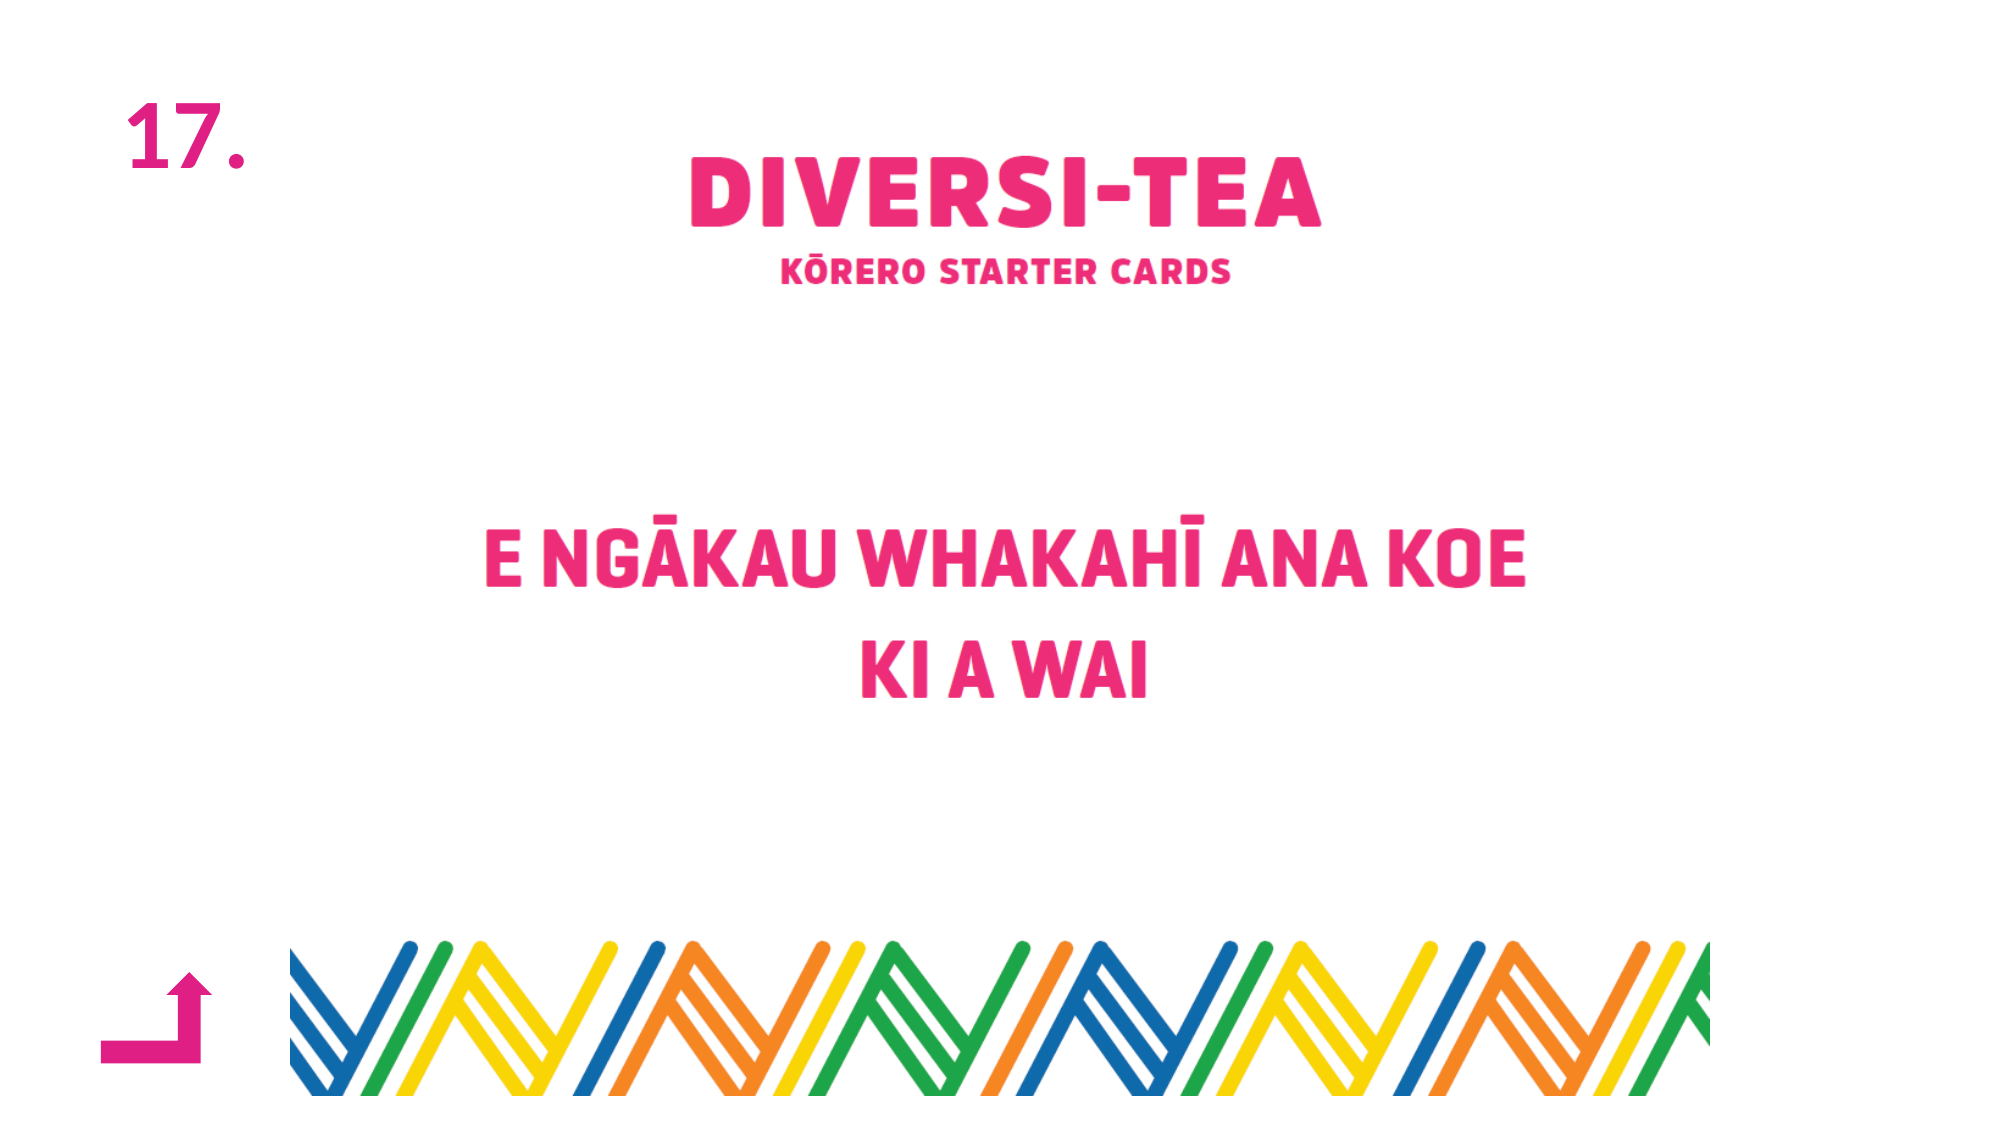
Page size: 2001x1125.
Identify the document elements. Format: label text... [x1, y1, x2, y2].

text_box [99, 970, 215, 1065]
text_box 17.1 [0, 61, 290, 197]
picture [290, 29, 1710, 1096]
